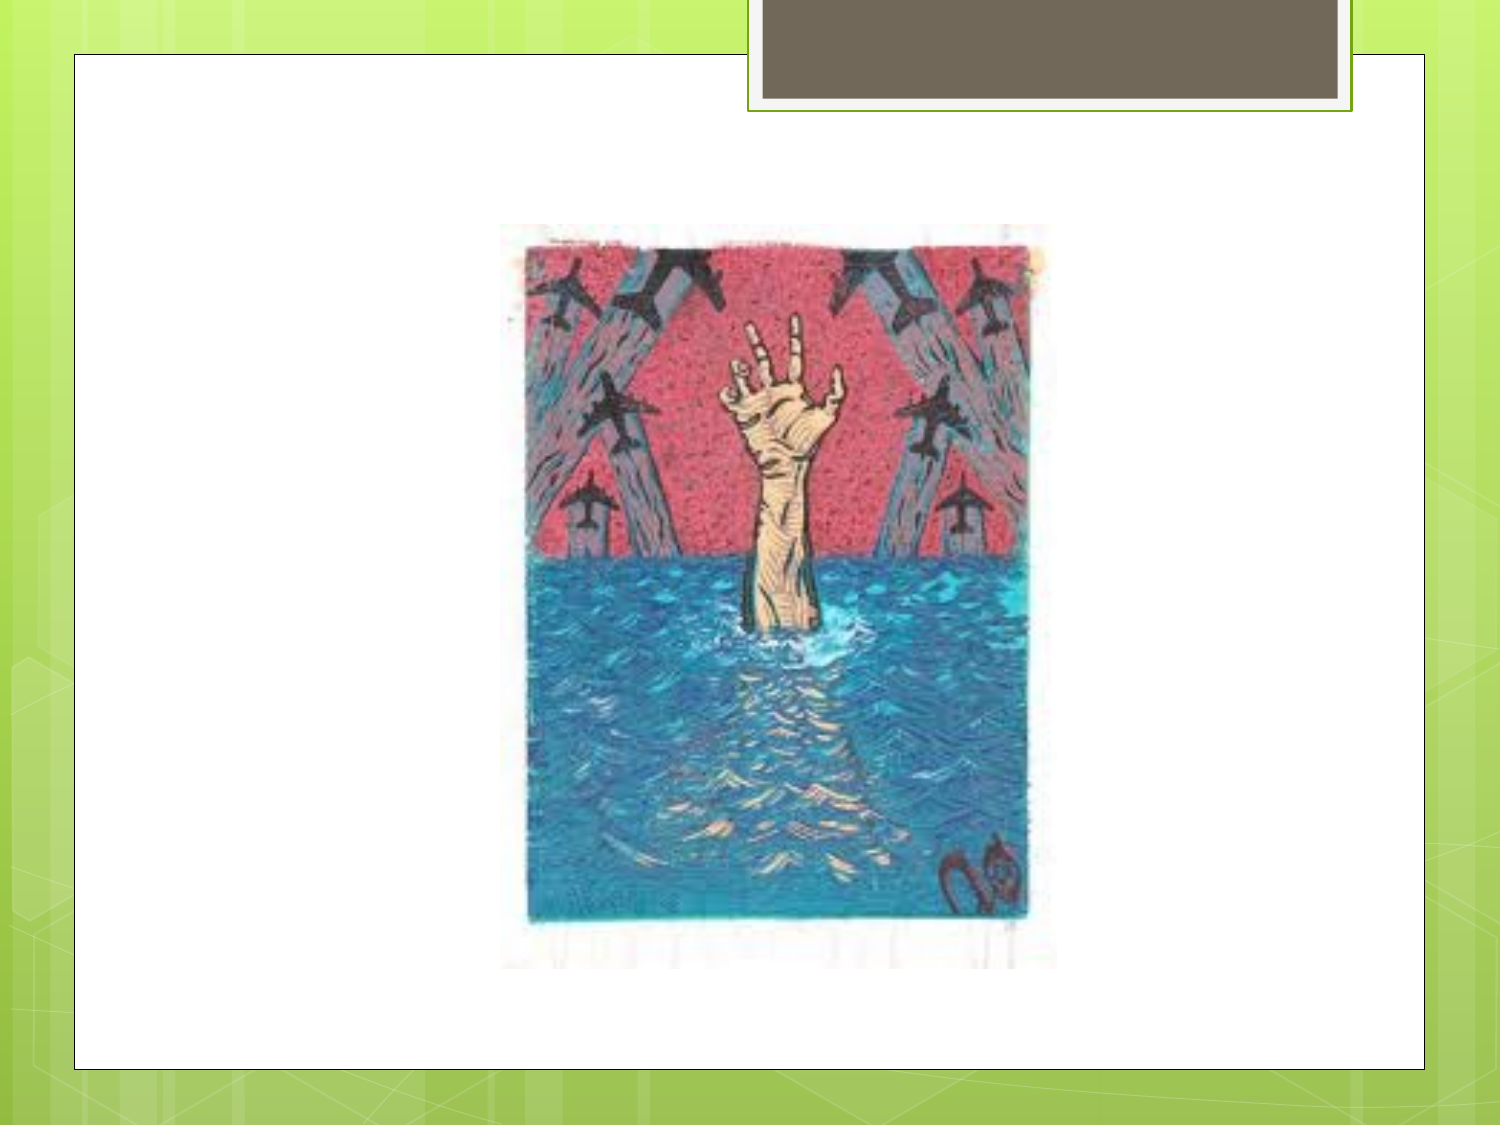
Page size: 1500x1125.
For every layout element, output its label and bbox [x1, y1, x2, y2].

picture [499, 224, 1057, 969]
